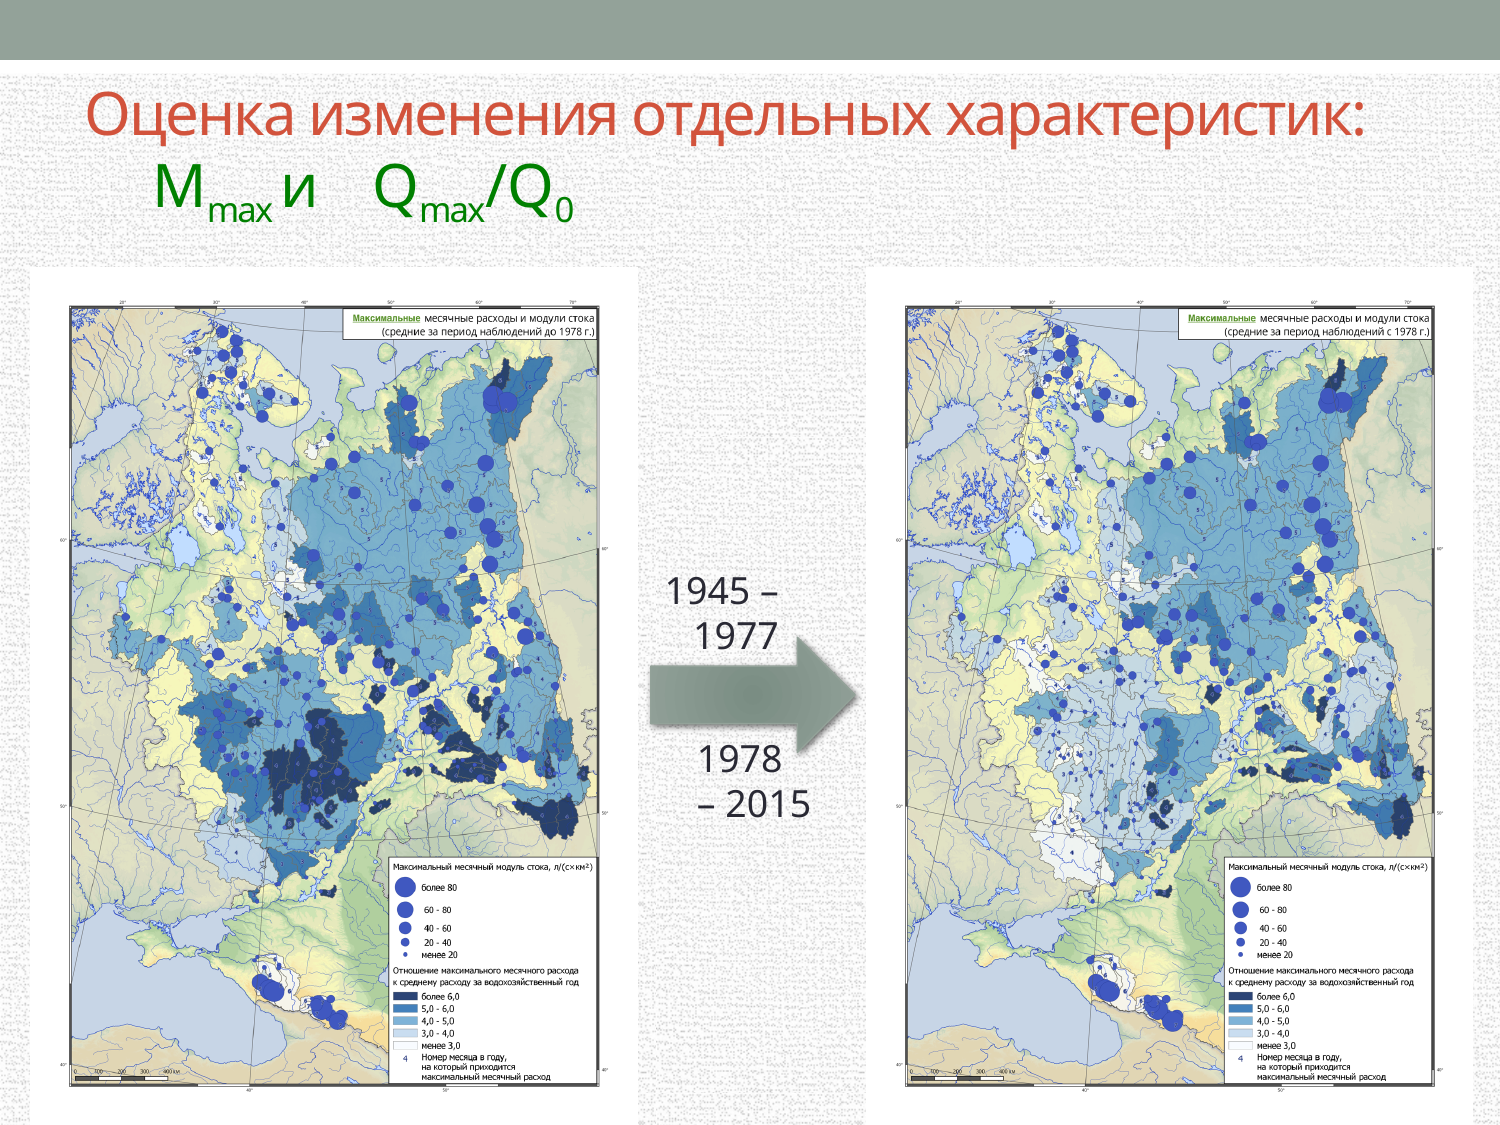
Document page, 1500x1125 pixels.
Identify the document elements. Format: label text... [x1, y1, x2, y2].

text_box [650, 636, 856, 727]
text_box 1978 – 2015 [682, 727, 839, 833]
picture [866, 266, 1474, 1125]
text_box 1945 – 1977 [646, 559, 794, 665]
picture [30, 266, 638, 1125]
title Оценка изменения отдельных характеристик: Мmax и Qmax/Q0 [69, 66, 1437, 238]
